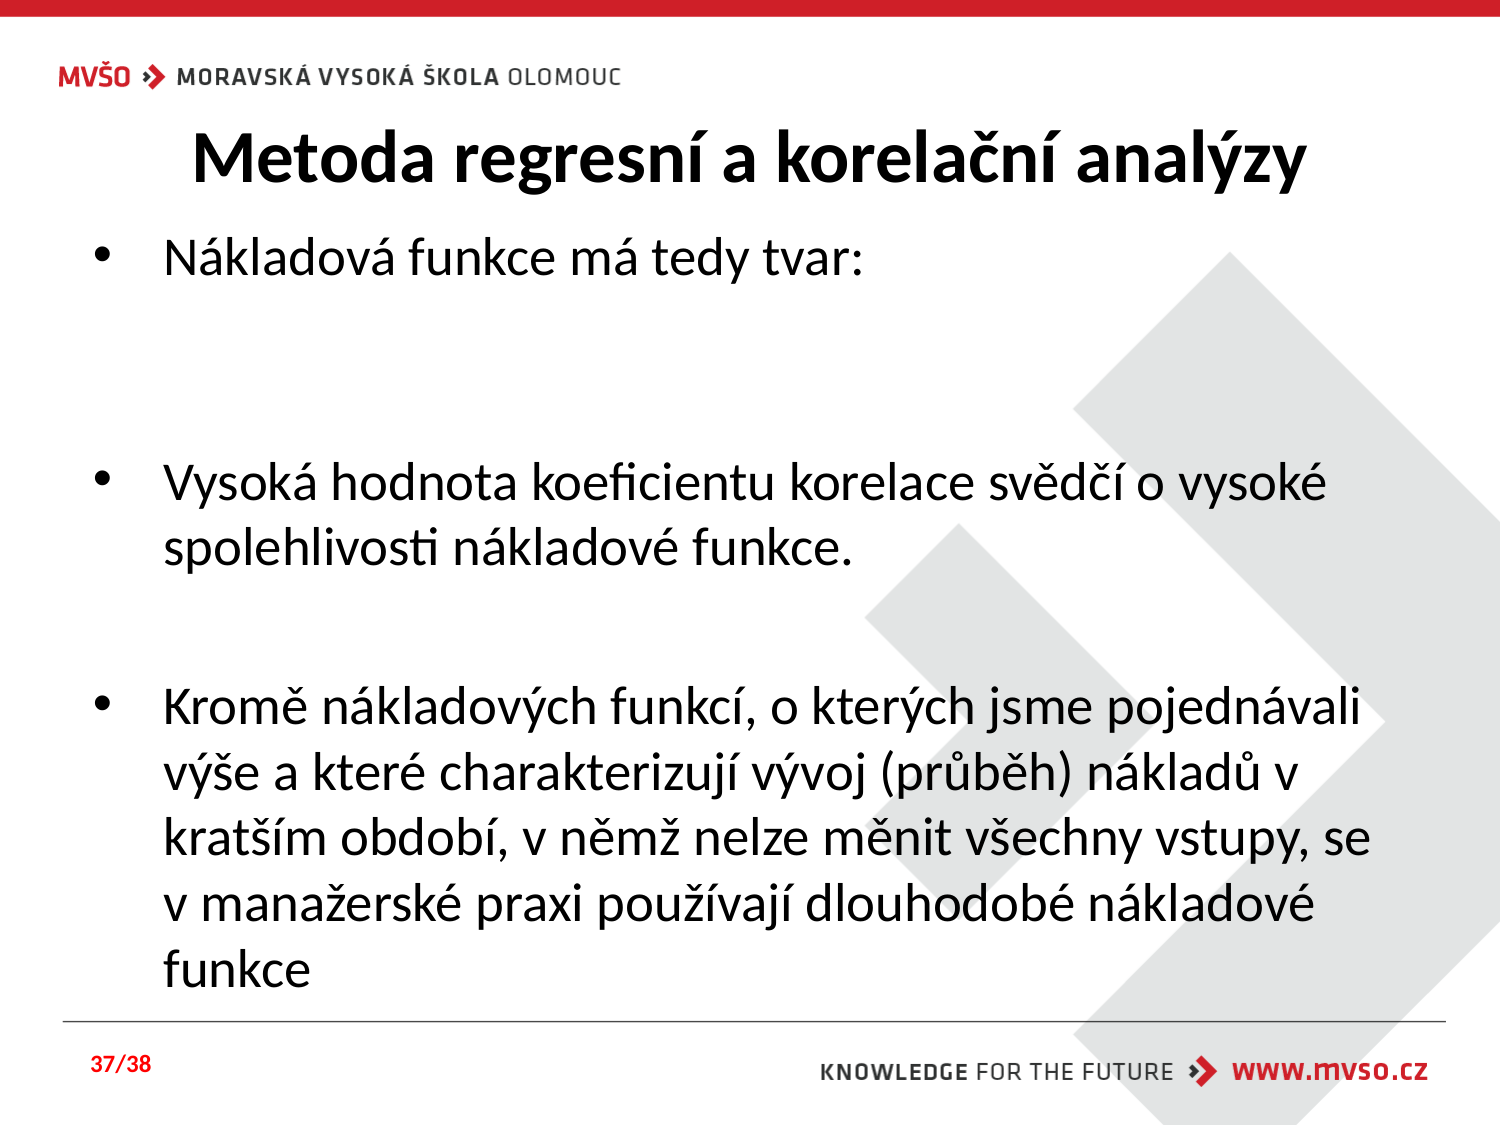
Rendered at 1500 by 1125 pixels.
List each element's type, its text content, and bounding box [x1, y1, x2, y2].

text_box 37/38 [74, 1040, 213, 1085]
picture [0, 0, 1500, 1125]
title Metoda regresní a korelační analýzy [75, 71, 1425, 233]
